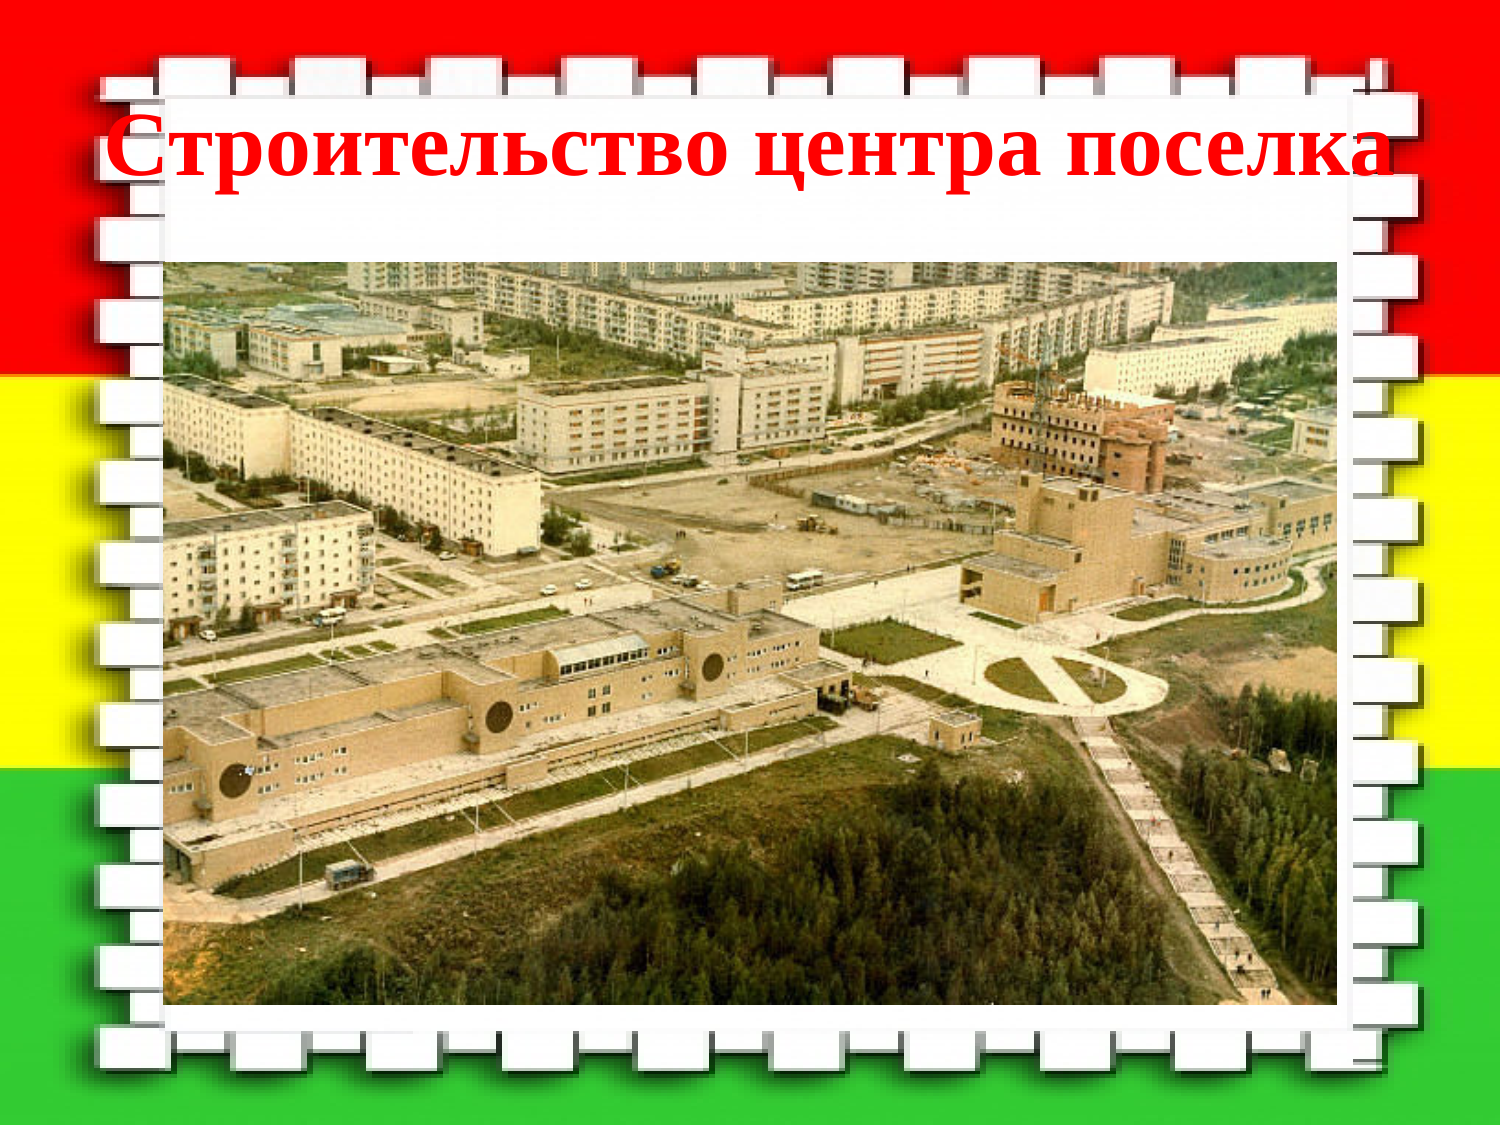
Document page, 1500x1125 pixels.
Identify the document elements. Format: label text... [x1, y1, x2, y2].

title Строительство центра поселка [74, 44, 1426, 233]
picture [0, 0, 1500, 1125]
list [163, 262, 1337, 1006]
